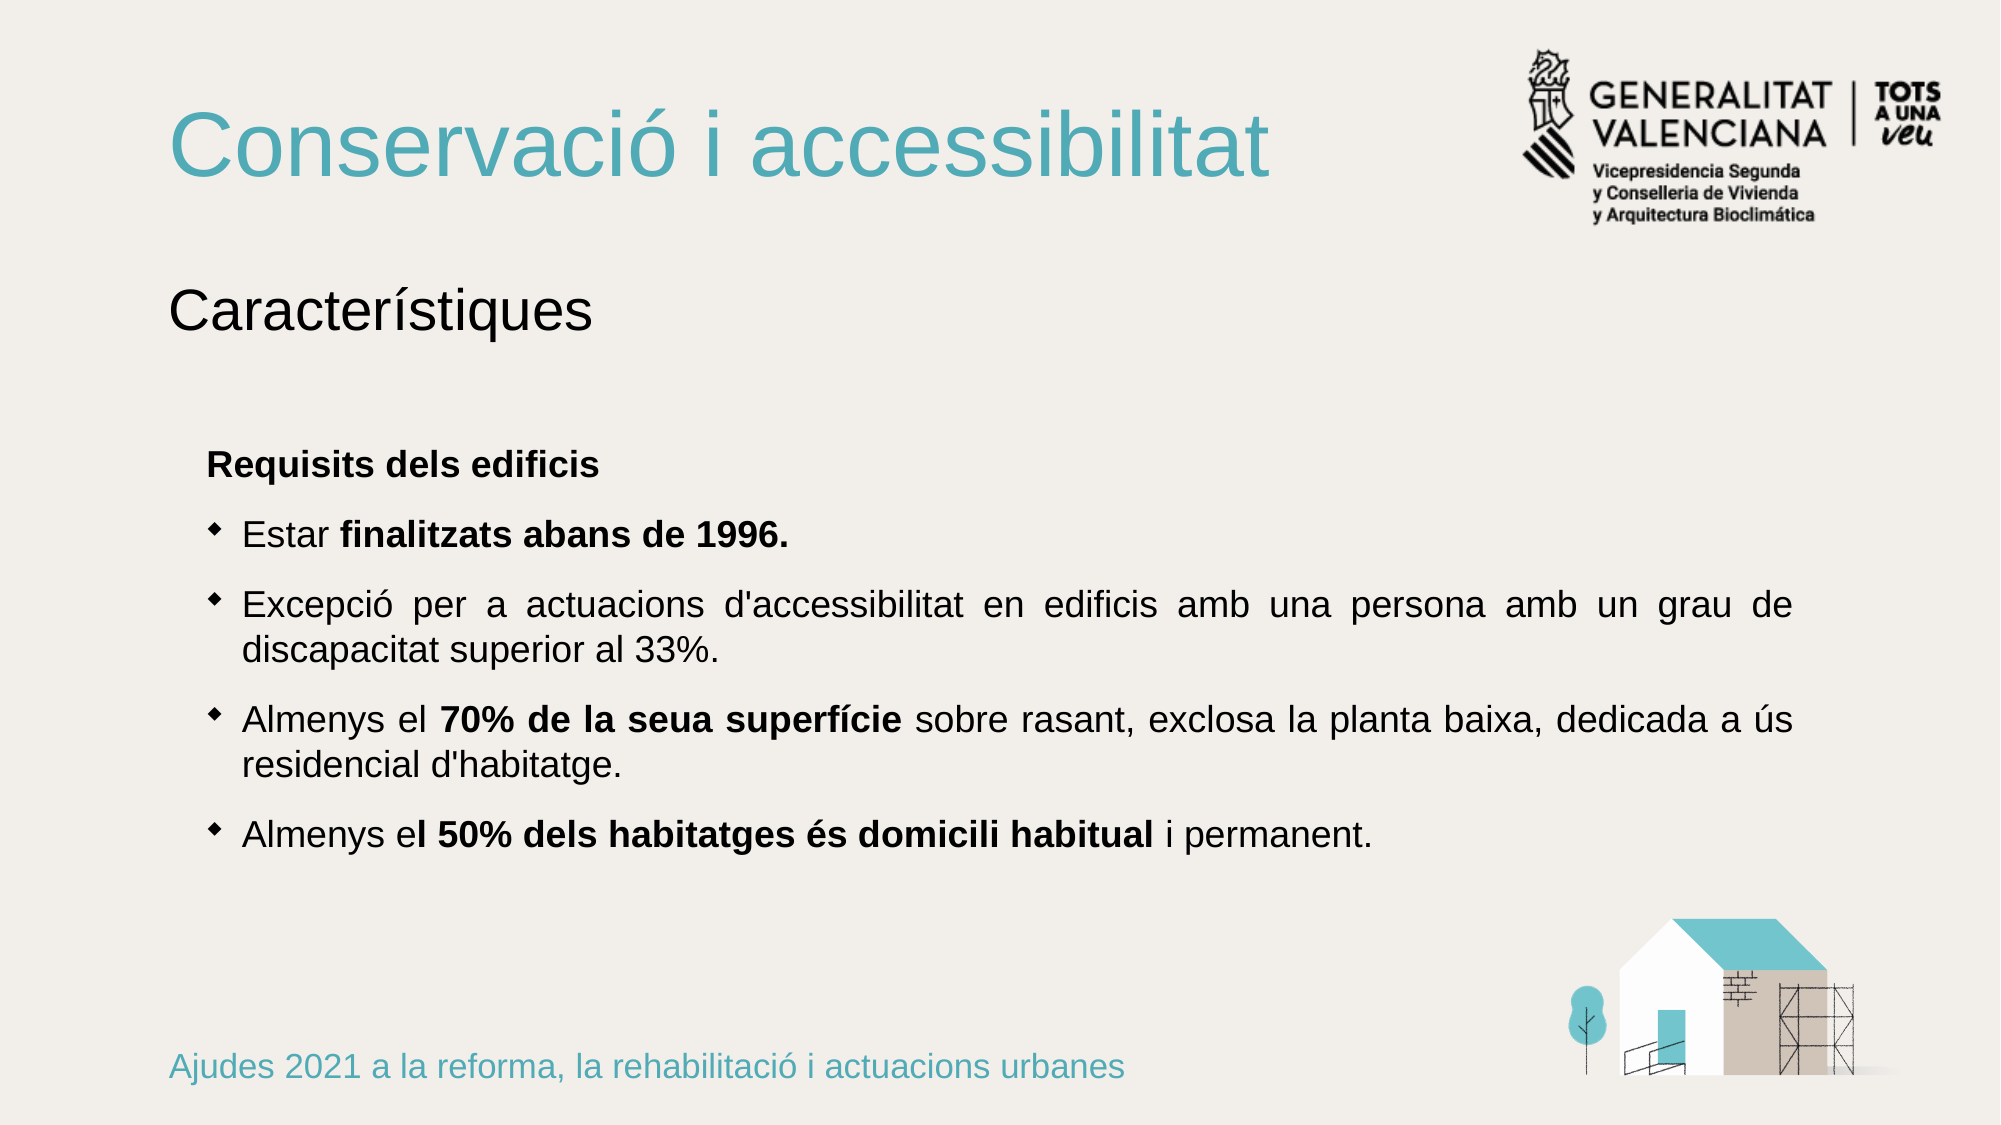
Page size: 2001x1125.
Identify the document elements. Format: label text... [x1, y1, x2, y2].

text_box Característiques [153, 213, 1326, 411]
text_box Ajudes 2021 a la reforma, la rehabilitació i actuacions urbanes [153, 1029, 1322, 1106]
text_box Conservació i accessibilitat [153, 0, 1460, 293]
picture [1527, 747, 1901, 1125]
picture [1459, 0, 2000, 265]
text_box Requisits dels edificis Estar finalitzats abans de 1996. Excepció per a actuacions d'accessibilitat en edificis amb una persona amb un grau de discapacitat superior al 33%. Almenys el 70% de la seua superfície sobre rasant, exclosa la planta baixa, dedicada a ús residencial d'habitatge. Almenys el 50% dels habitatges és domicili habitual i permanent. [191, 432, 1809, 862]
